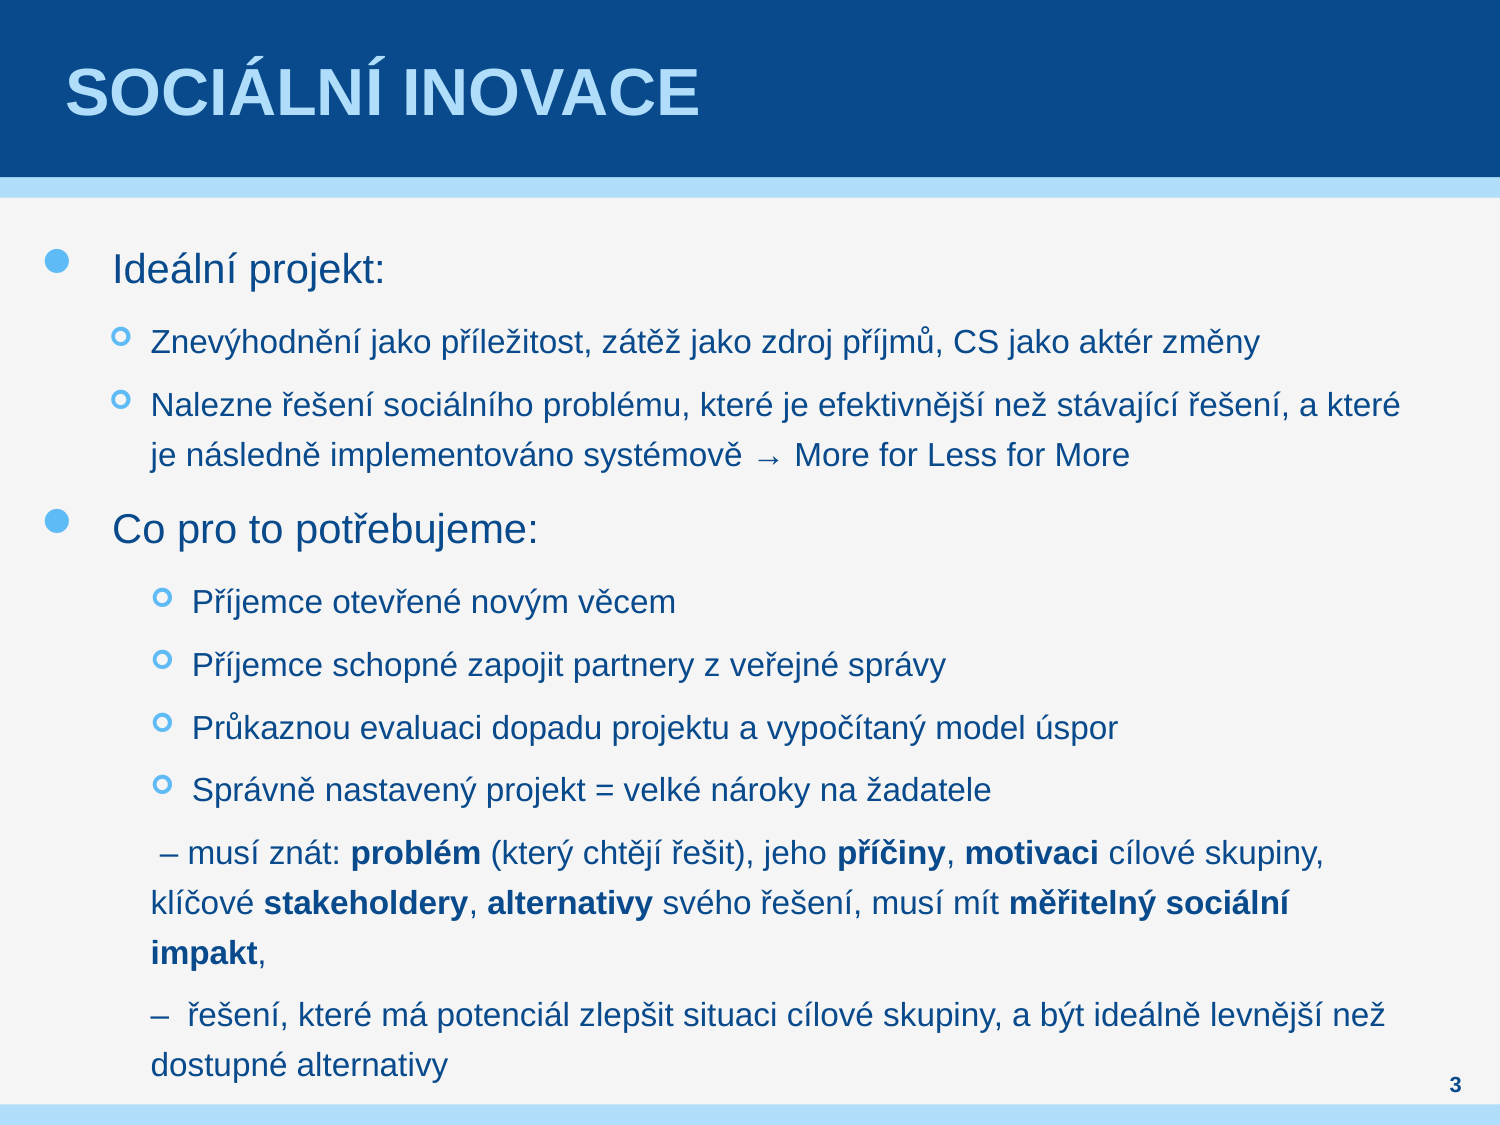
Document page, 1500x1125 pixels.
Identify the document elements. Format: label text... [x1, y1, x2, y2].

title Sociální inovace [59, 0, 1441, 178]
slide_number 3 [1417, 1068, 1495, 1099]
list Ideální projekt: Znevýhodnění jako příležitost, zátěž jako zdroj příjmů, CS jako aktér změny Nalezne řešení sociálního problému, které je efektivnější než stávající řešení, a které je následně implementováno systémově → More for Less for More Co pro to potřebujeme: Příjemce otevřené novým věcem Příjemce schopné zapojit partnery z veřejné správy Průkaznou evaluaci dopadu projektu a vypočítaný model úspor Správně nastavený projekt = velké nároky na žadatele – musí znát: problém (který chtějí řešit), jeho příčiny, motivaci cílové skupiny, klíčové stakeholdery, alternativy svého řešení, musí mít měřitelný sociální impakt, – řešení, které má potenciál zlepšit situaci cílové skupiny, a být ideálně levnější než dostupné alternativy [41, 231, 1412, 1059]
